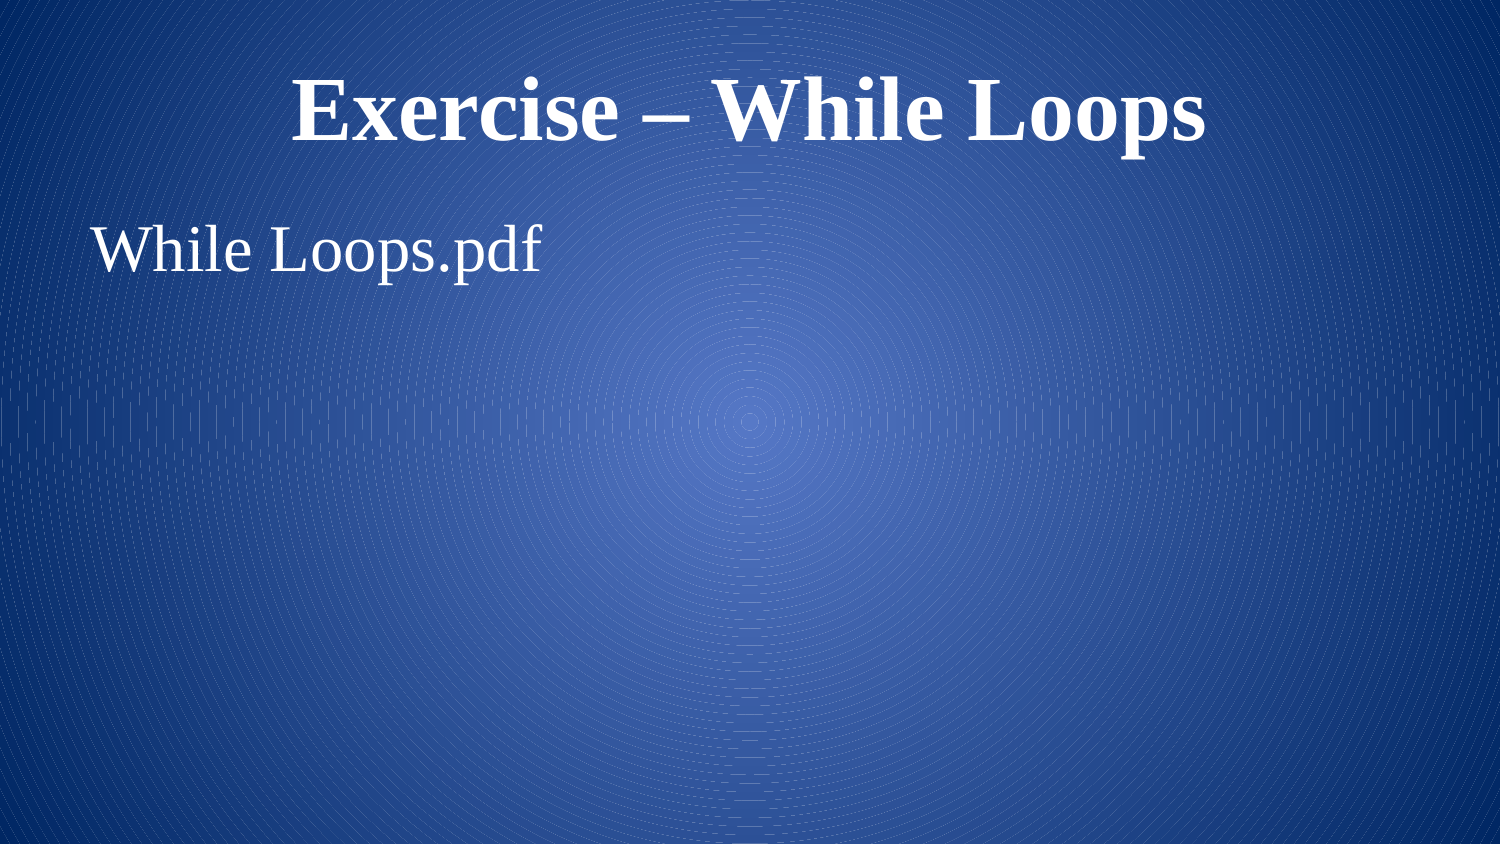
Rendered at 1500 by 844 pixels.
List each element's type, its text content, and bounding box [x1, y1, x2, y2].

title Exercise – While Loops [75, 33, 1425, 175]
list While Loops.pdf [75, 196, 1425, 754]
